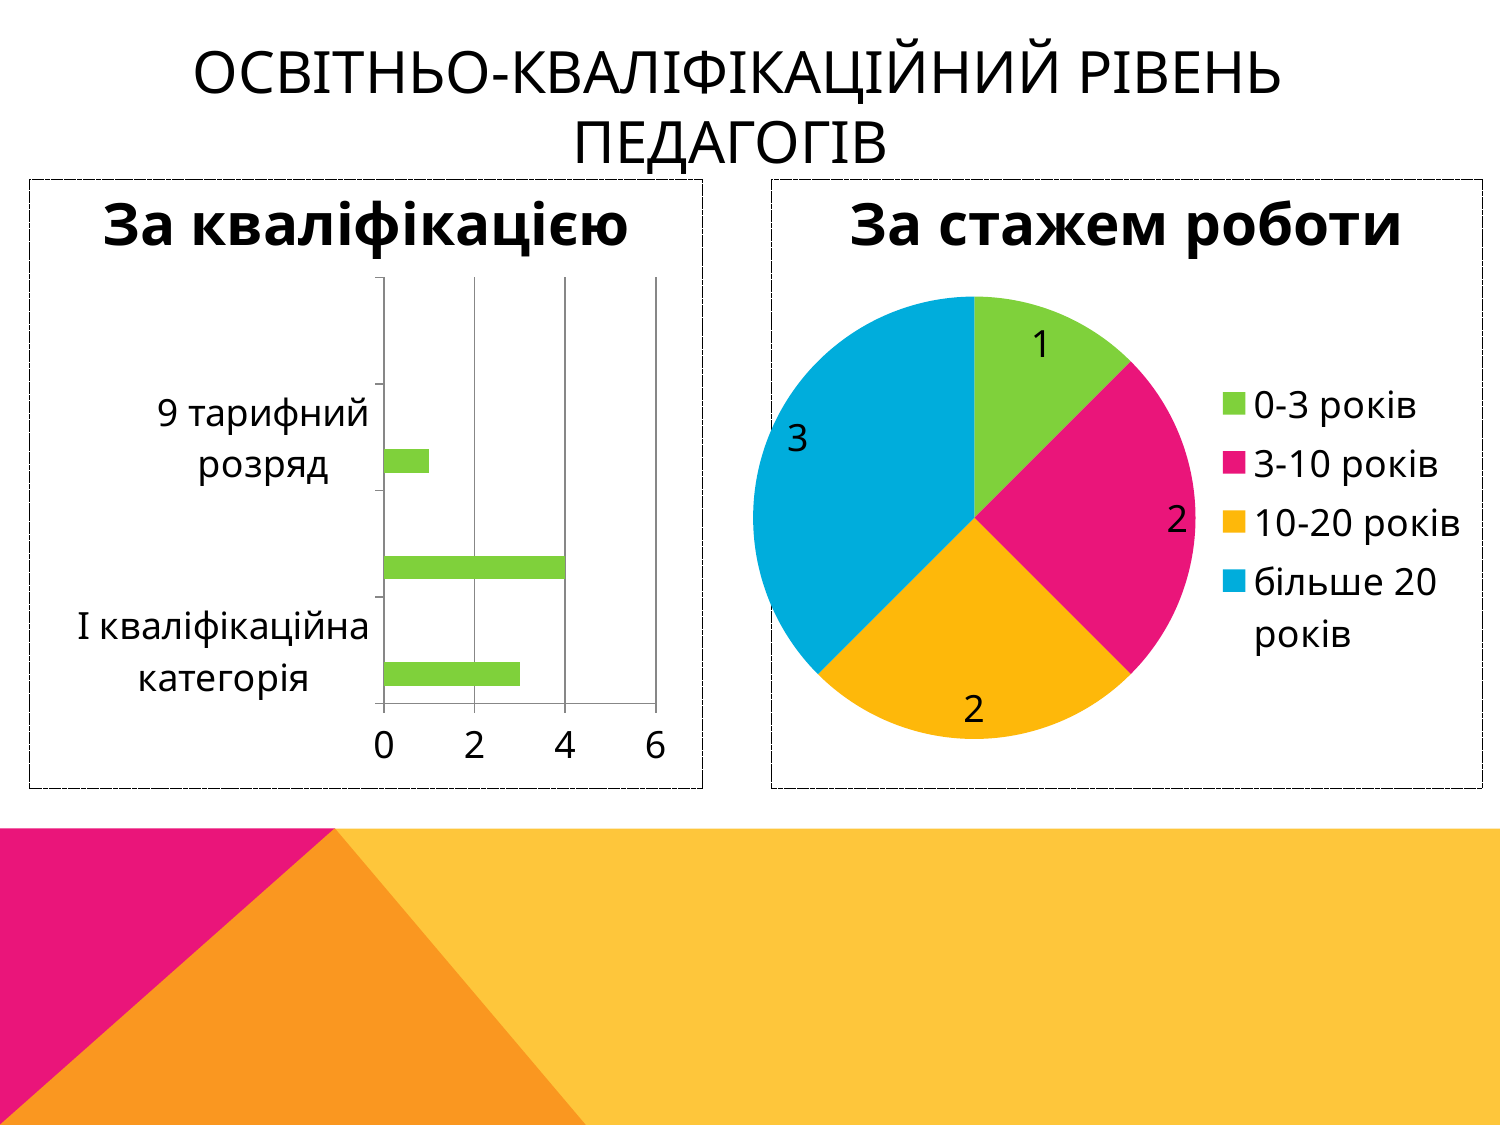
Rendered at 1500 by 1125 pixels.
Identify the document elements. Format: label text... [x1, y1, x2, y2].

title Освітньо-кваліфікаційний рівень педагогів [53, 60, 1424, 150]
chart [64, 266, 680, 781]
list За кваліфікацією [29, 179, 703, 789]
chart [737, 184, 1487, 852]
